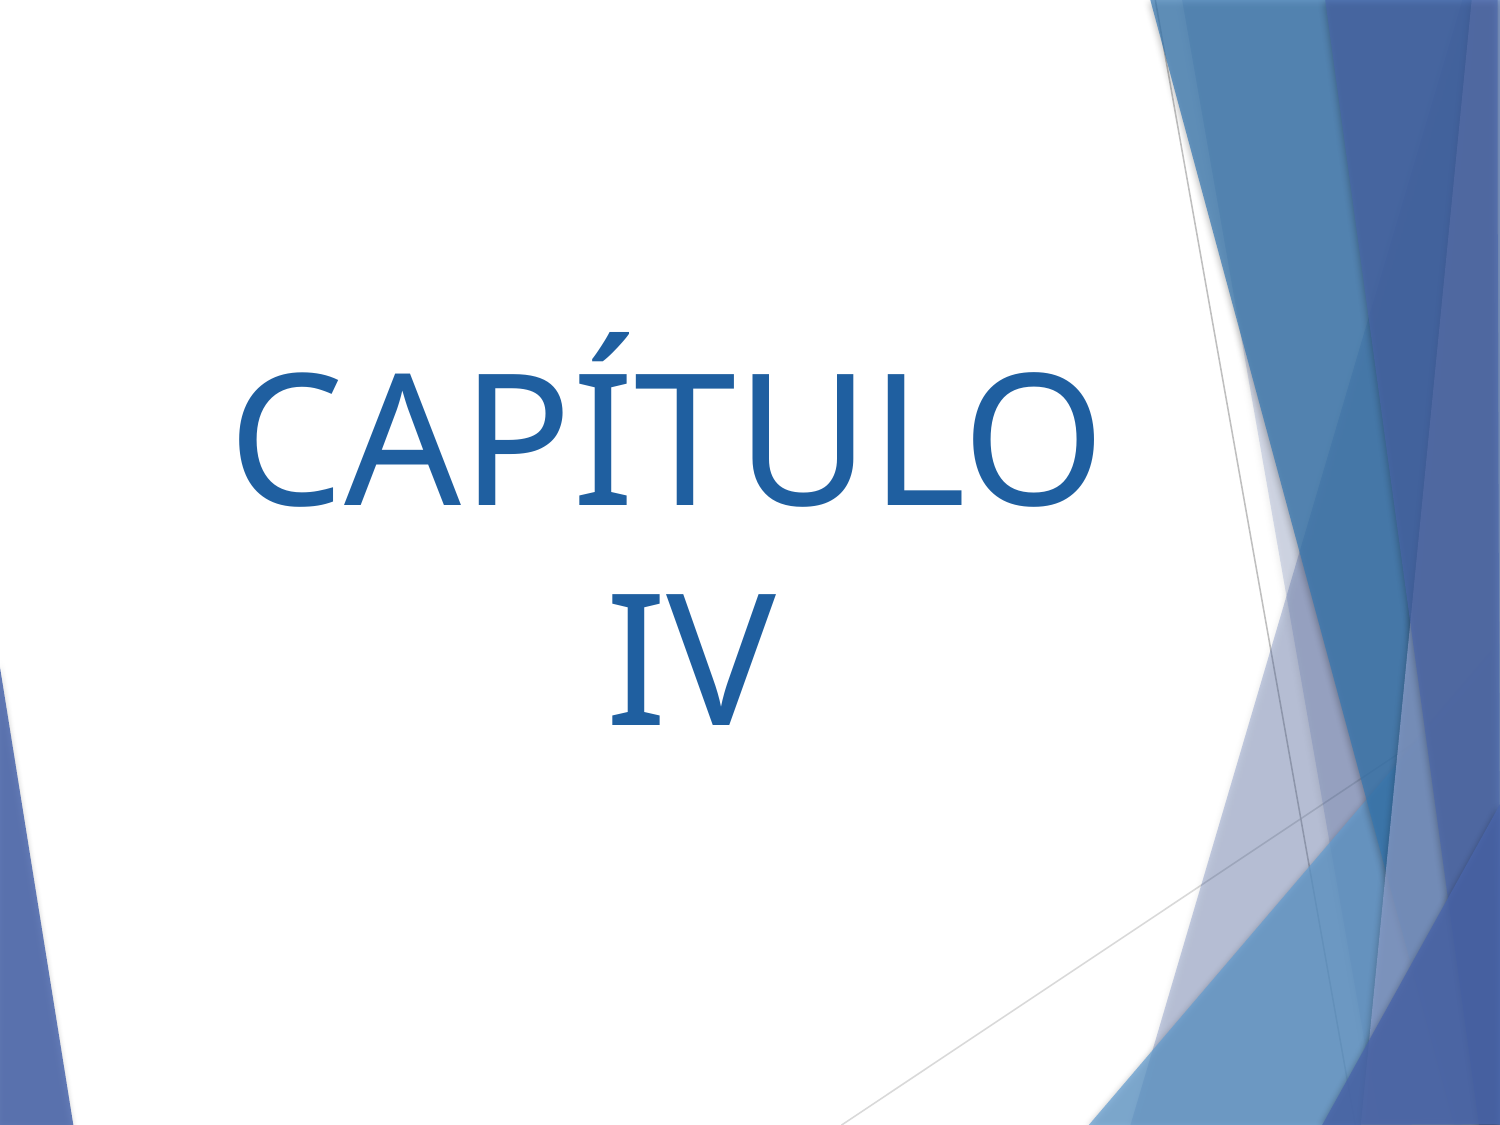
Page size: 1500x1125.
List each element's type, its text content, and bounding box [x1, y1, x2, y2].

list CAPÍTULO IV [123, 314, 1258, 1059]
